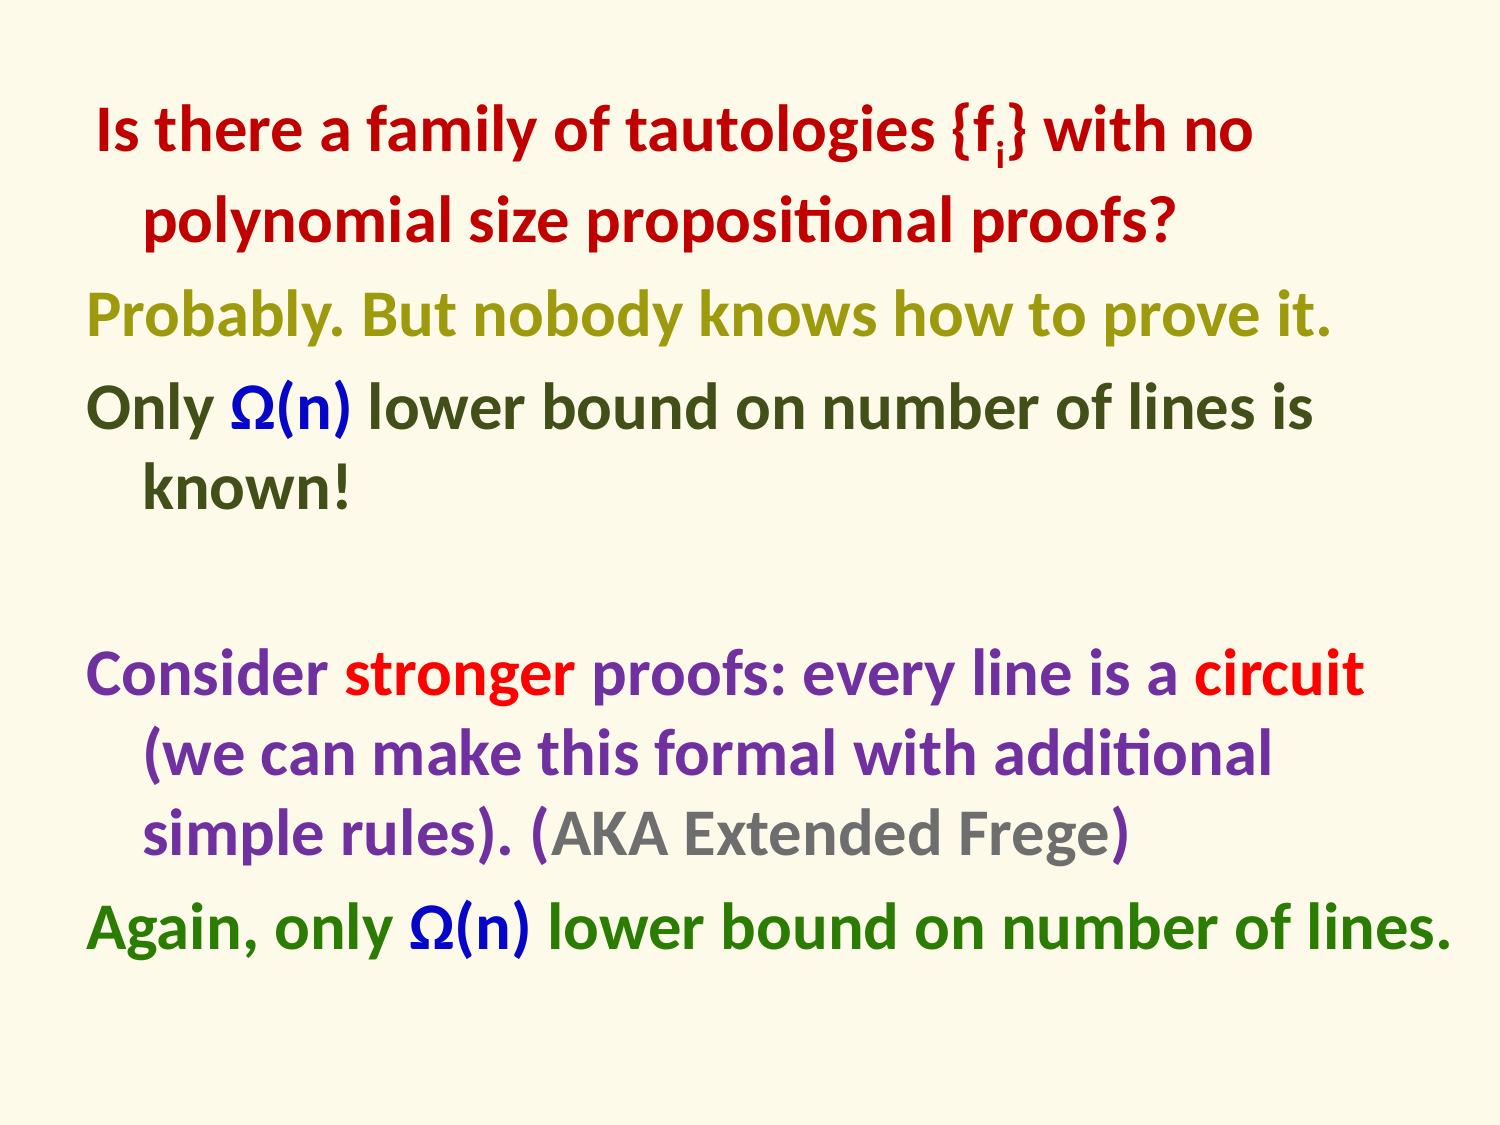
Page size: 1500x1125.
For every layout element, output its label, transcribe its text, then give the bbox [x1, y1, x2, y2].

list Is there a family of tautologies {fi} with no polynomial size propositional proofs? Probably. But nobody knows how to prove it. Only Ω(n) lower bound on number of lines is known! Consider stronger proofs: every line is a circuit (we can make this formal with additional simple rules). (AKA Extended Frege) Again, only Ω(n) lower bound on number of lines. [70, 77, 1476, 1063]
